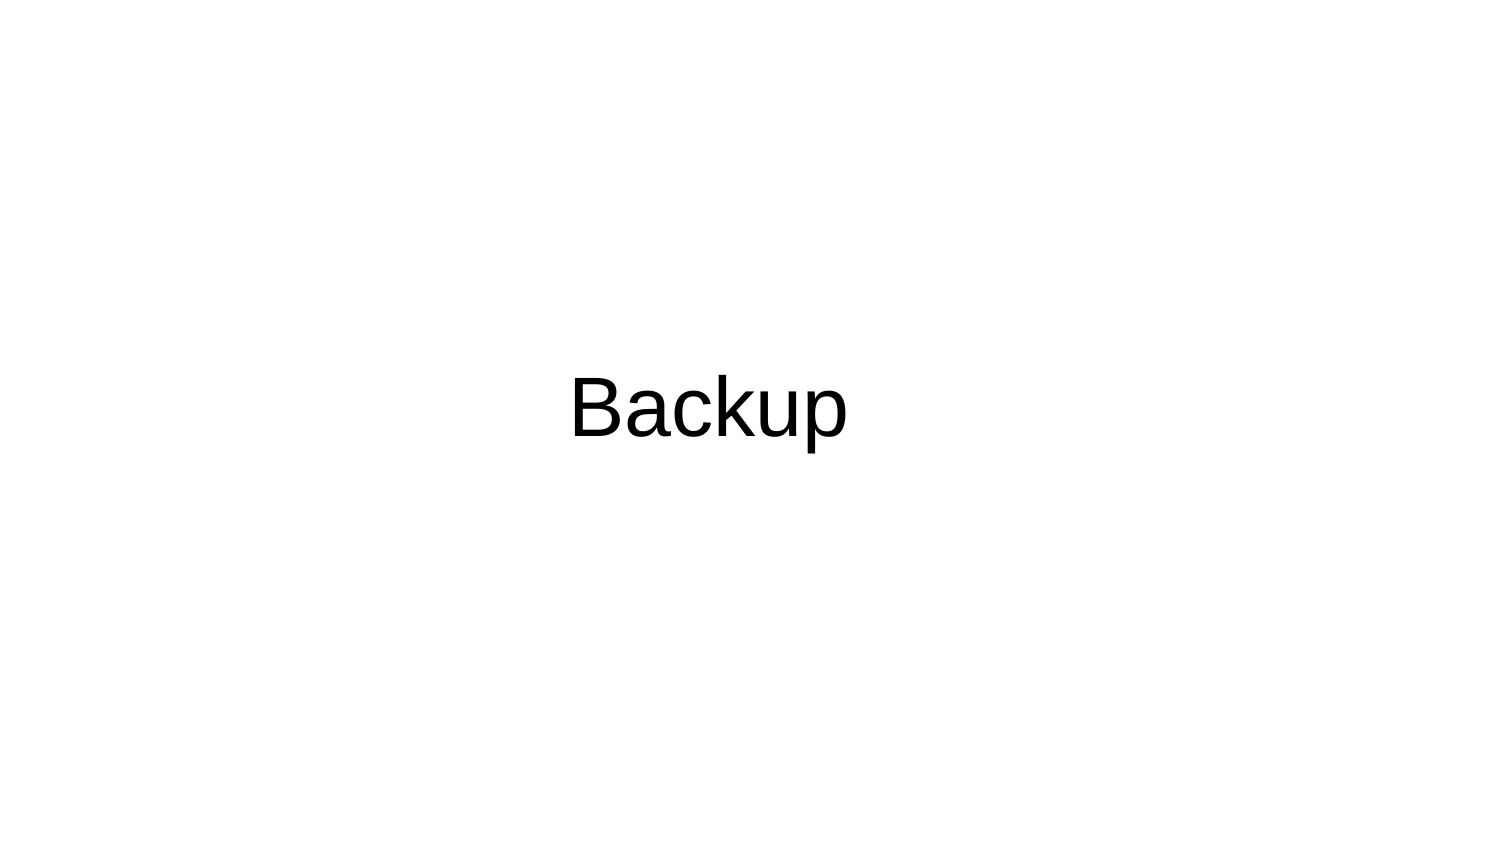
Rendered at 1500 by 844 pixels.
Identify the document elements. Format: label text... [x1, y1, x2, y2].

text_box Backup [0, 344, 1465, 461]
